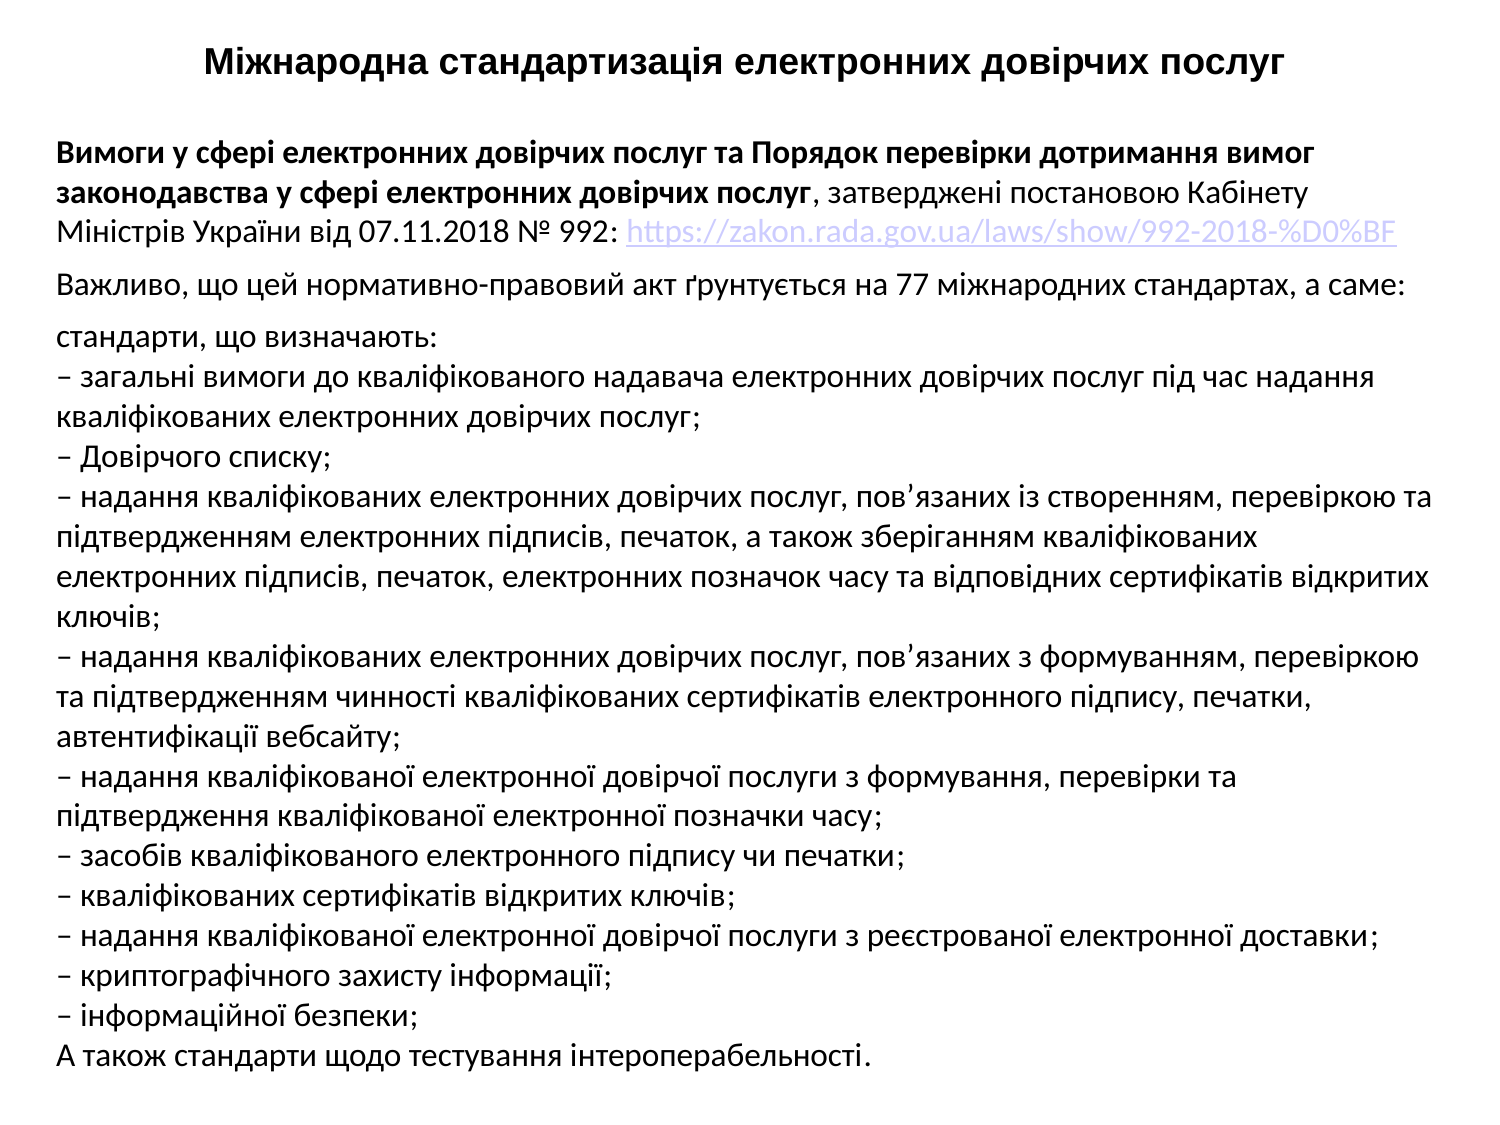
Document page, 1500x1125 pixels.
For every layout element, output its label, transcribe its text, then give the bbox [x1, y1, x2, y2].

text_box Вимоги у сфері електронних довірчих послуг та Порядок перевірки дотримання вимог законодавства у сфері електронних довірчих послуг, затверджені постановою Кабінету Міністрів України від 07.11.2018 № 992: https://zakon.rada.gov.ua/laws/show/992-2018-%D0%BF Важливо, що цей нормативно-правовий акт ґрунтується на 77 міжнародних стандартах, а саме: стандарти, що визначають: – загальні вимоги до кваліфікованого надавача електронних довірчих послуг під час надання кваліфікованих електронних довірчих послуг; – Довірчого списку; – надання кваліфікованих електронних довірчих послуг, пов’язаних із створенням, перевіркою та підтвердженням електронних підписів, печаток, а також зберіганням кваліфікованих електронних підписів, печаток, електронних позначок часу та відповідних сертифікатів відкритих ключів; – надання кваліфікованих електронних довірчих послуг, пов’язаних з формуванням, перевіркою та підтвердженням чинності кваліфікованих сертифікатів електронного підпису, печатки, автентифікації вебсайту; – надання кваліфікованої електронної довірчої послуги з формування, перевірки та підтвердження кваліфікованої електронної позначки часу; – засобів кваліфікованого електронного підпису чи печатки; – кваліфікованих сертифікатів відкритих ключів; – надання кваліфікованої електронної довірчої послуги з реєстрованої електронної доставки; – криптографічного захисту інформації; – інформаційної безпеки; А також стандарти щодо тестування інтероперабельності. [41, 122, 1459, 1083]
text_box Міжнародна стандартизація електронних довірчих послуг [0, 29, 1500, 113]
